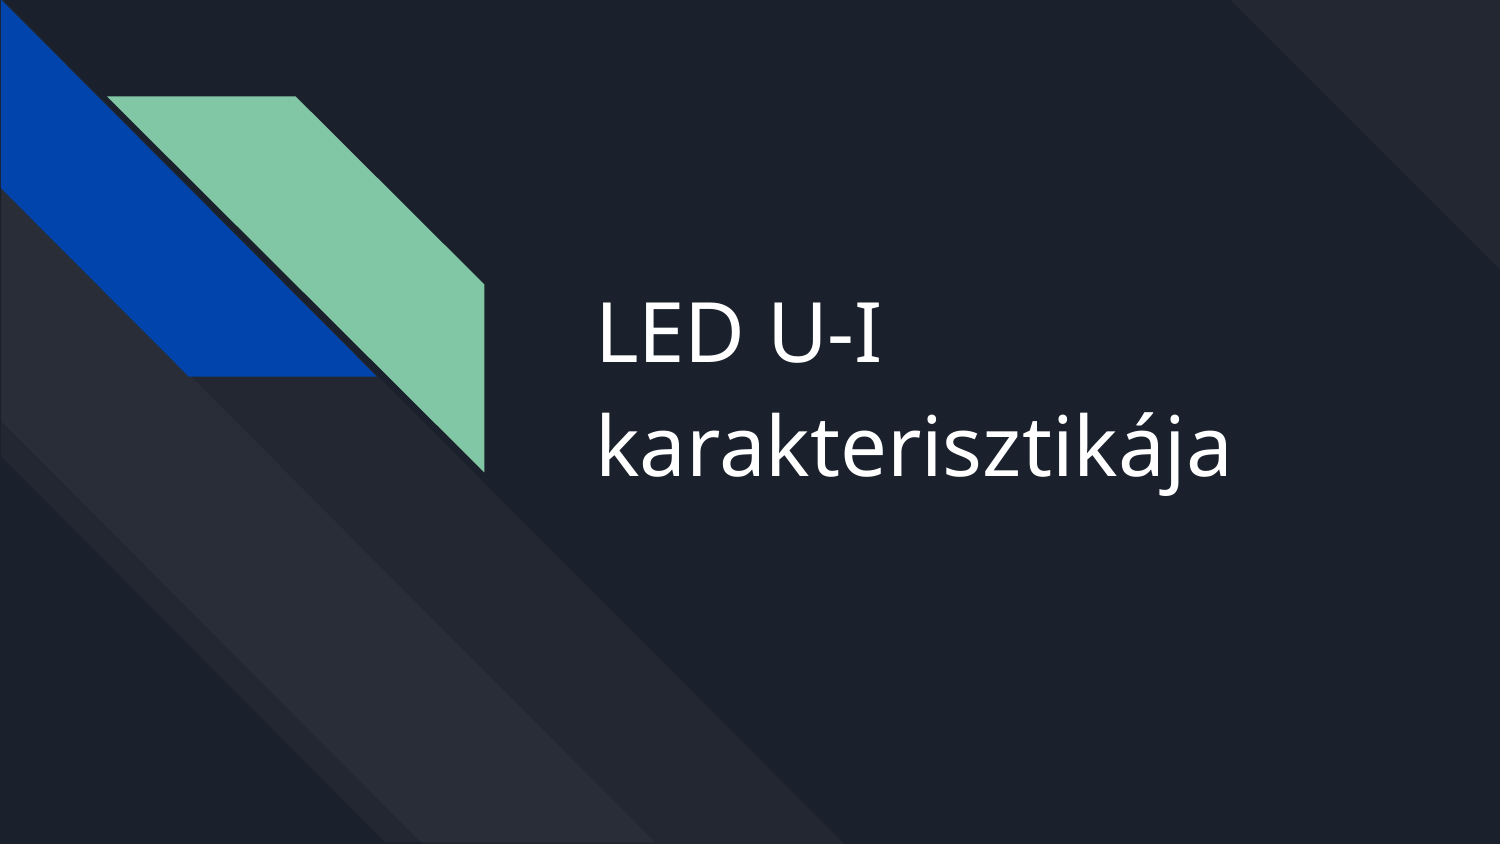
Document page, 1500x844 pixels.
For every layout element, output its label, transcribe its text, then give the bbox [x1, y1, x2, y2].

title LED U-I karakterisztikája [580, 258, 1404, 518]
